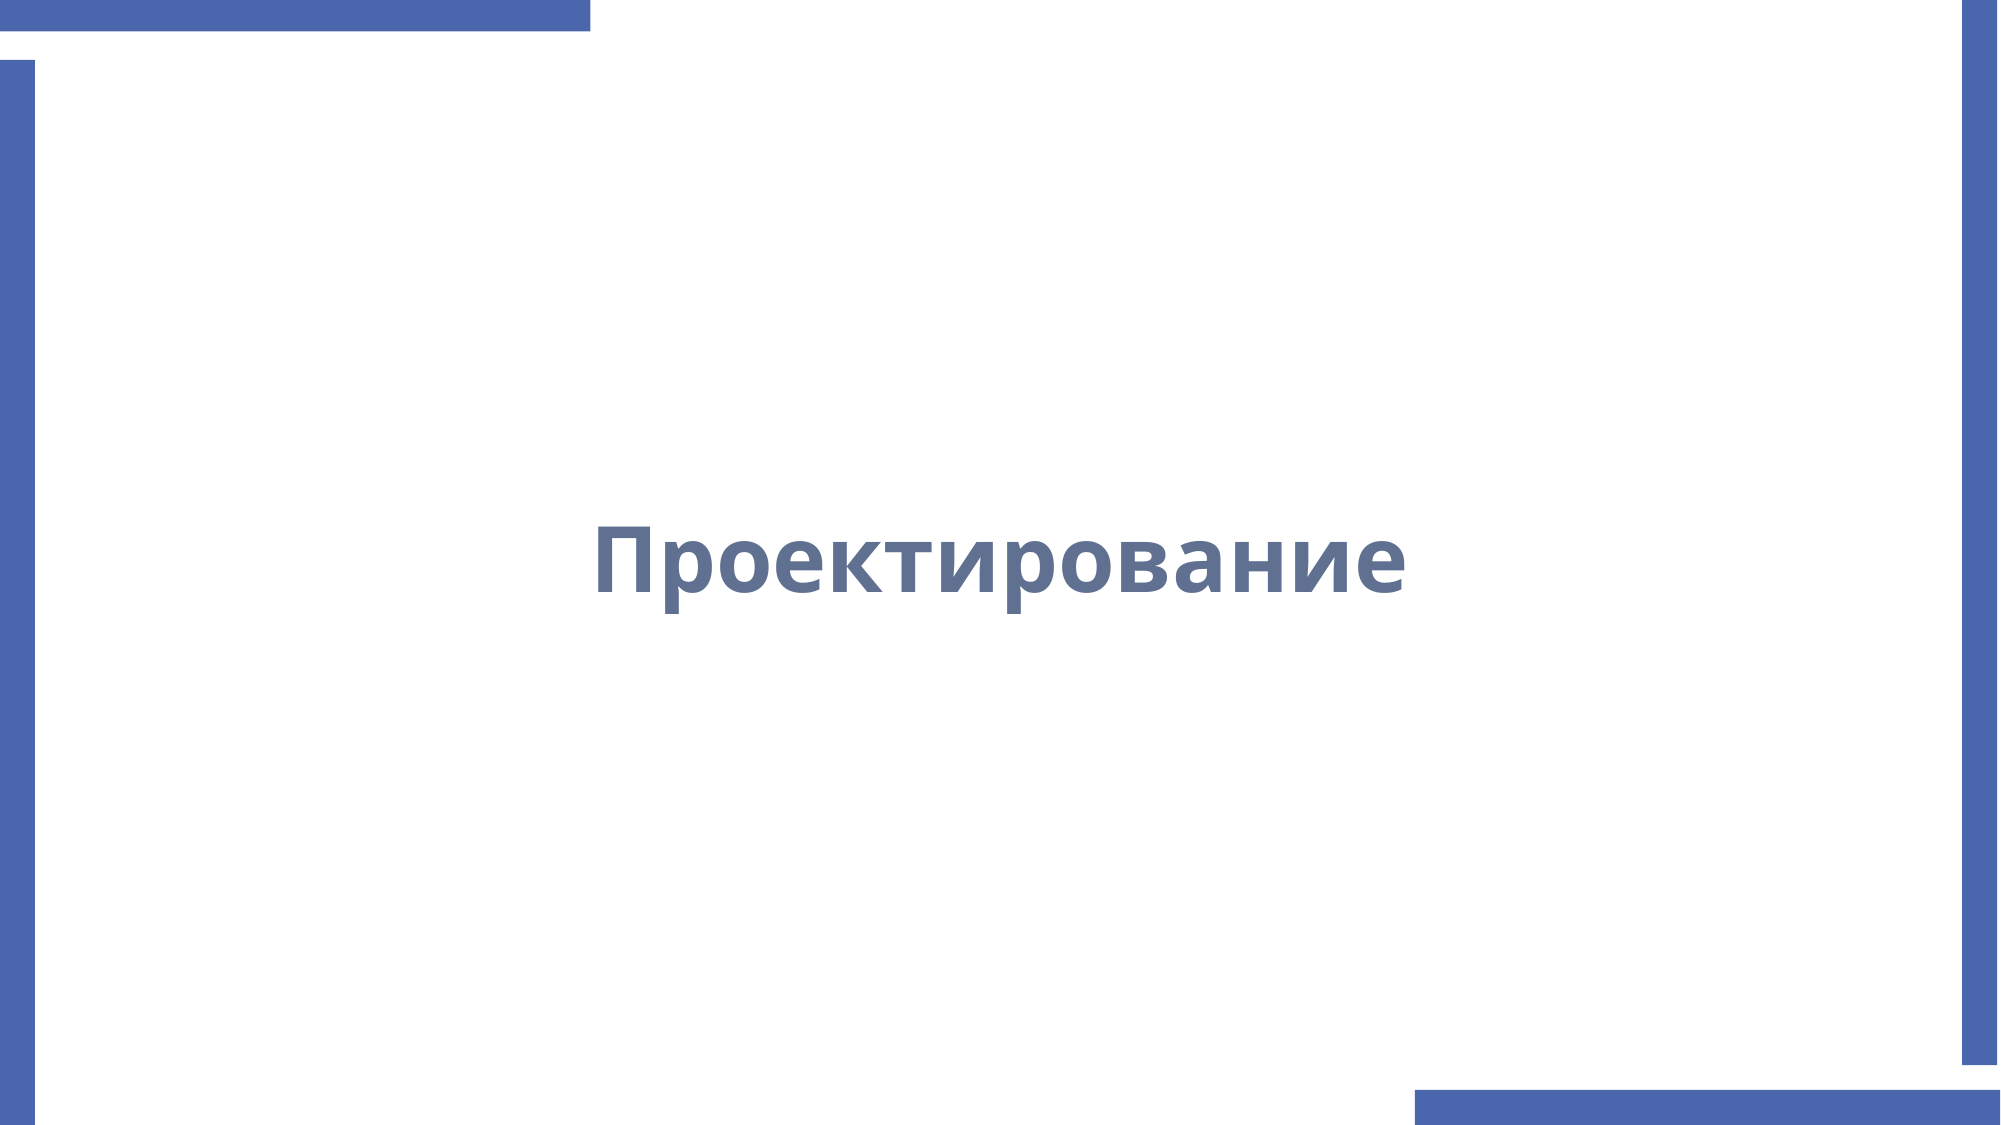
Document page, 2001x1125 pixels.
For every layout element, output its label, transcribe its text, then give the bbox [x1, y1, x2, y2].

title Проектирование [137, 453, 1863, 672]
